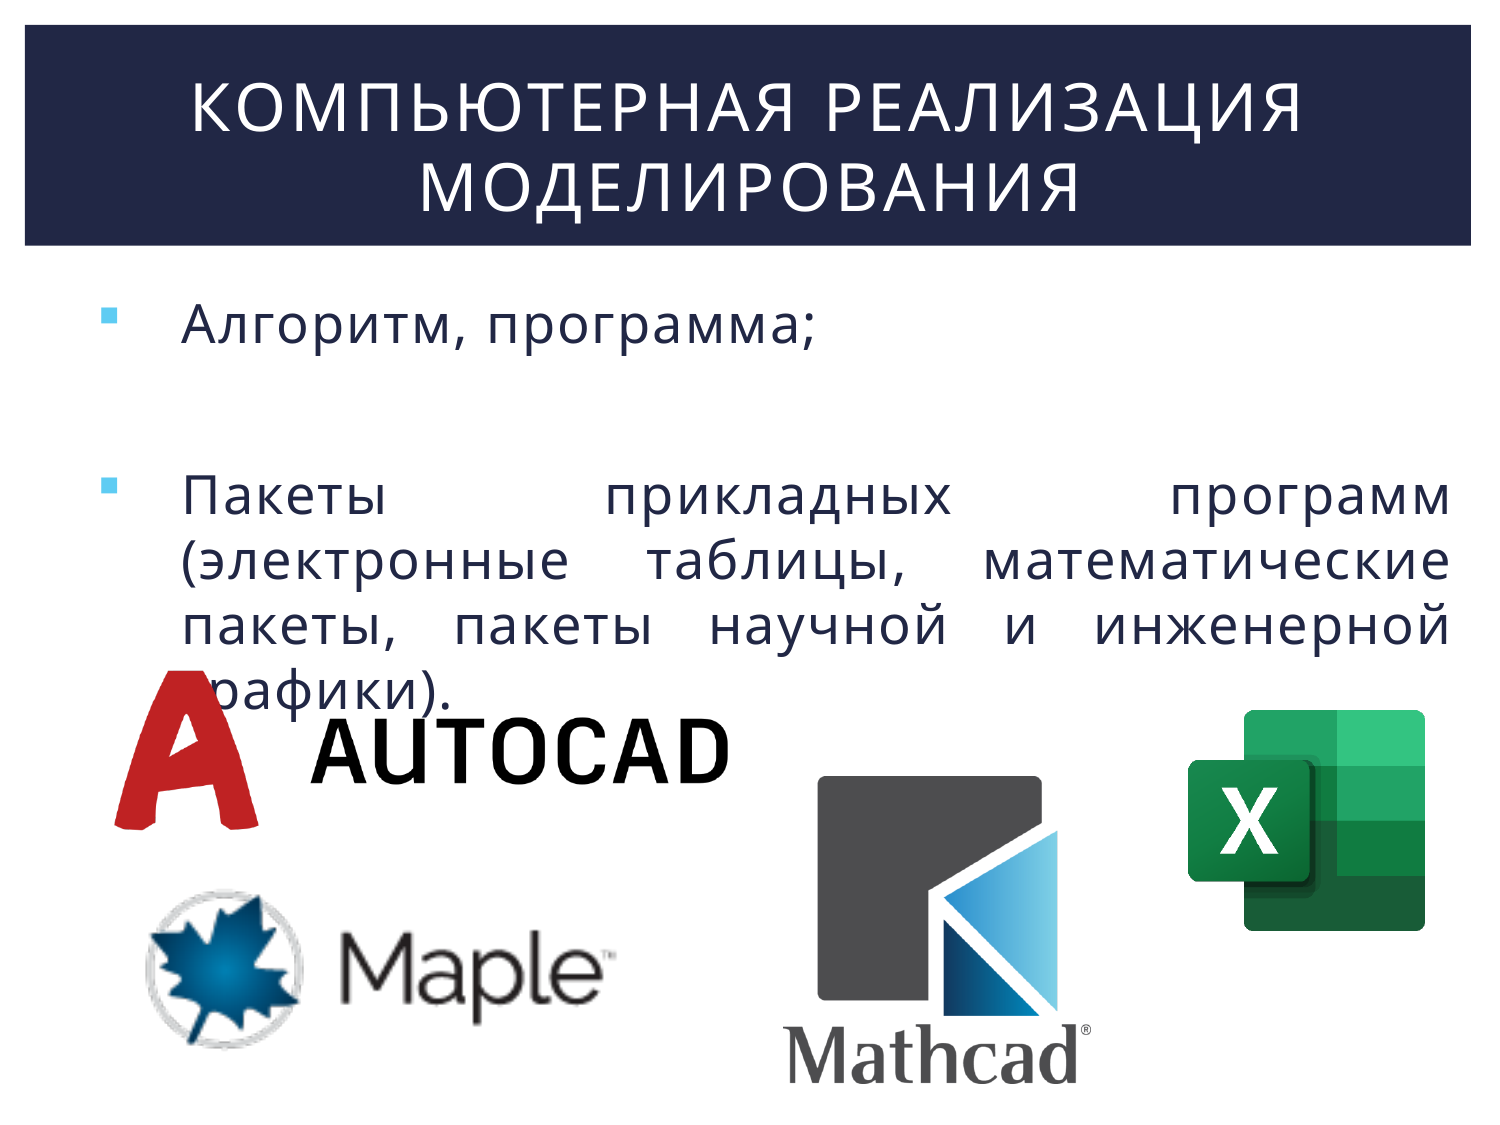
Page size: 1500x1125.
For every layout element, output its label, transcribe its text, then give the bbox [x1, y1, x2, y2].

picture [1188, 709, 1426, 931]
picture [111, 665, 732, 834]
title Компьютерная реализация моделирования [62, 58, 1438, 232]
list Алгоритм, программа; Пакеты прикладных программ (электронные таблицы, математические пакеты, пакеты научной и инженерной графики). [29, 281, 1471, 1005]
picture [138, 885, 629, 1054]
picture [782, 775, 1092, 1085]
